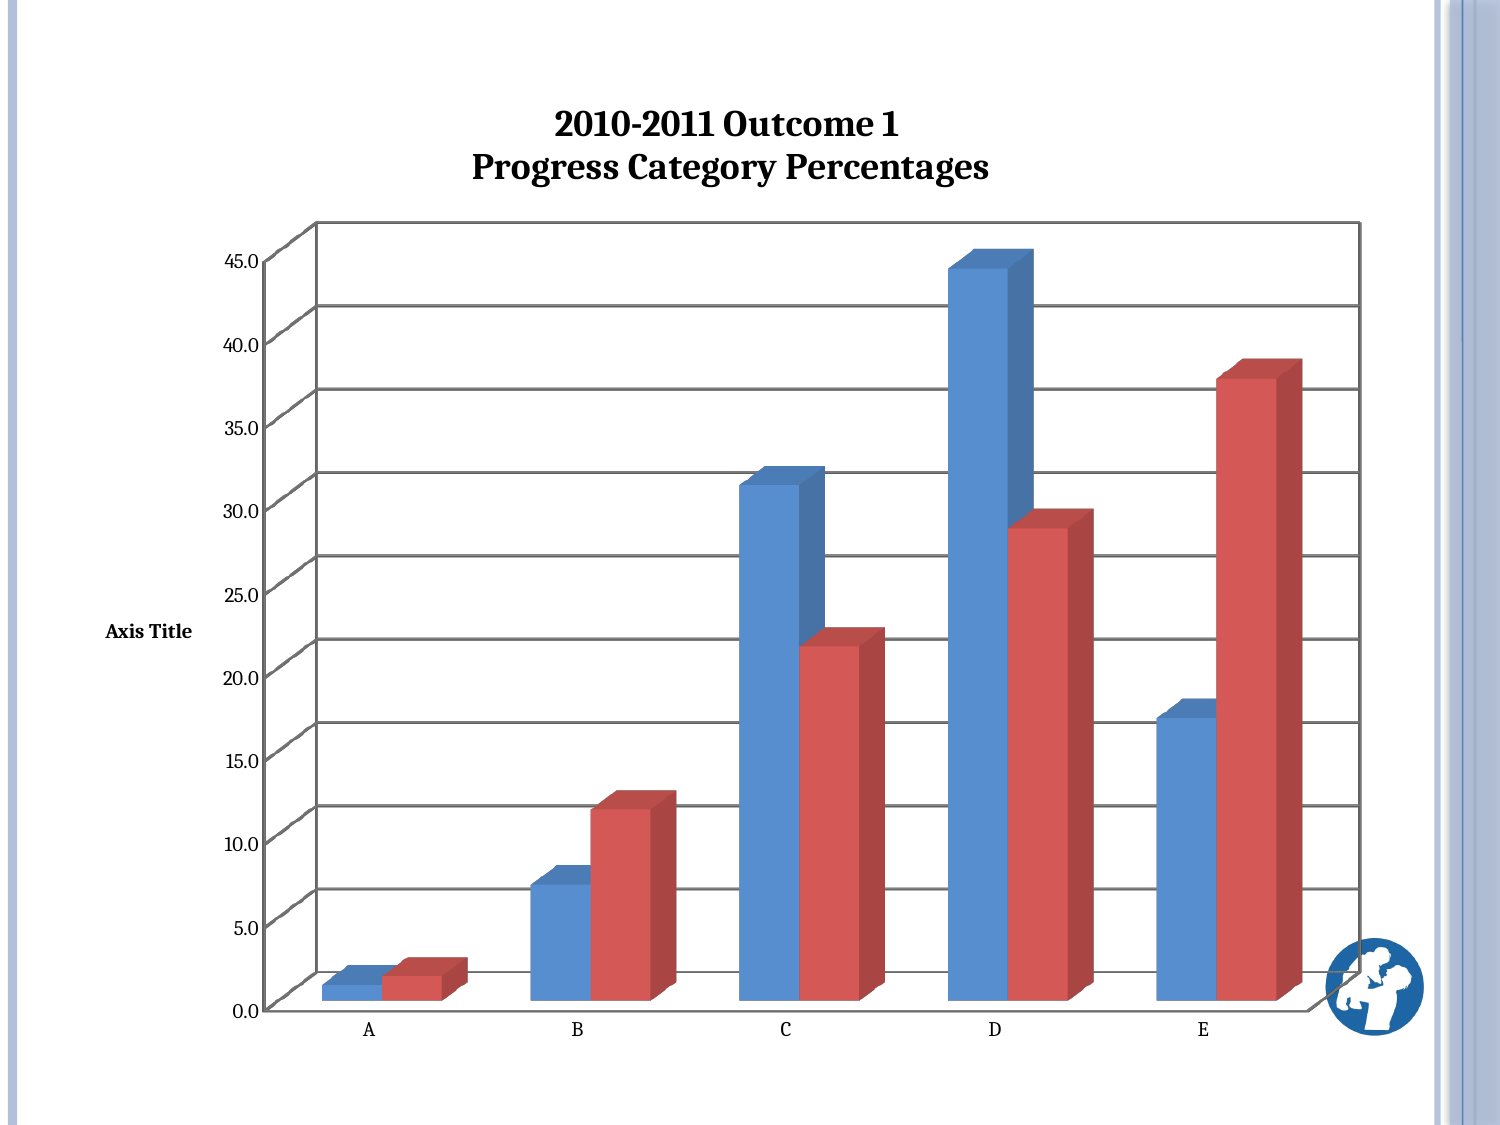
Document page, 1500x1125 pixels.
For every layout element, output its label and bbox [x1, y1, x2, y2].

picture [1388, 937, 1425, 1038]
chart [74, 61, 1388, 1063]
